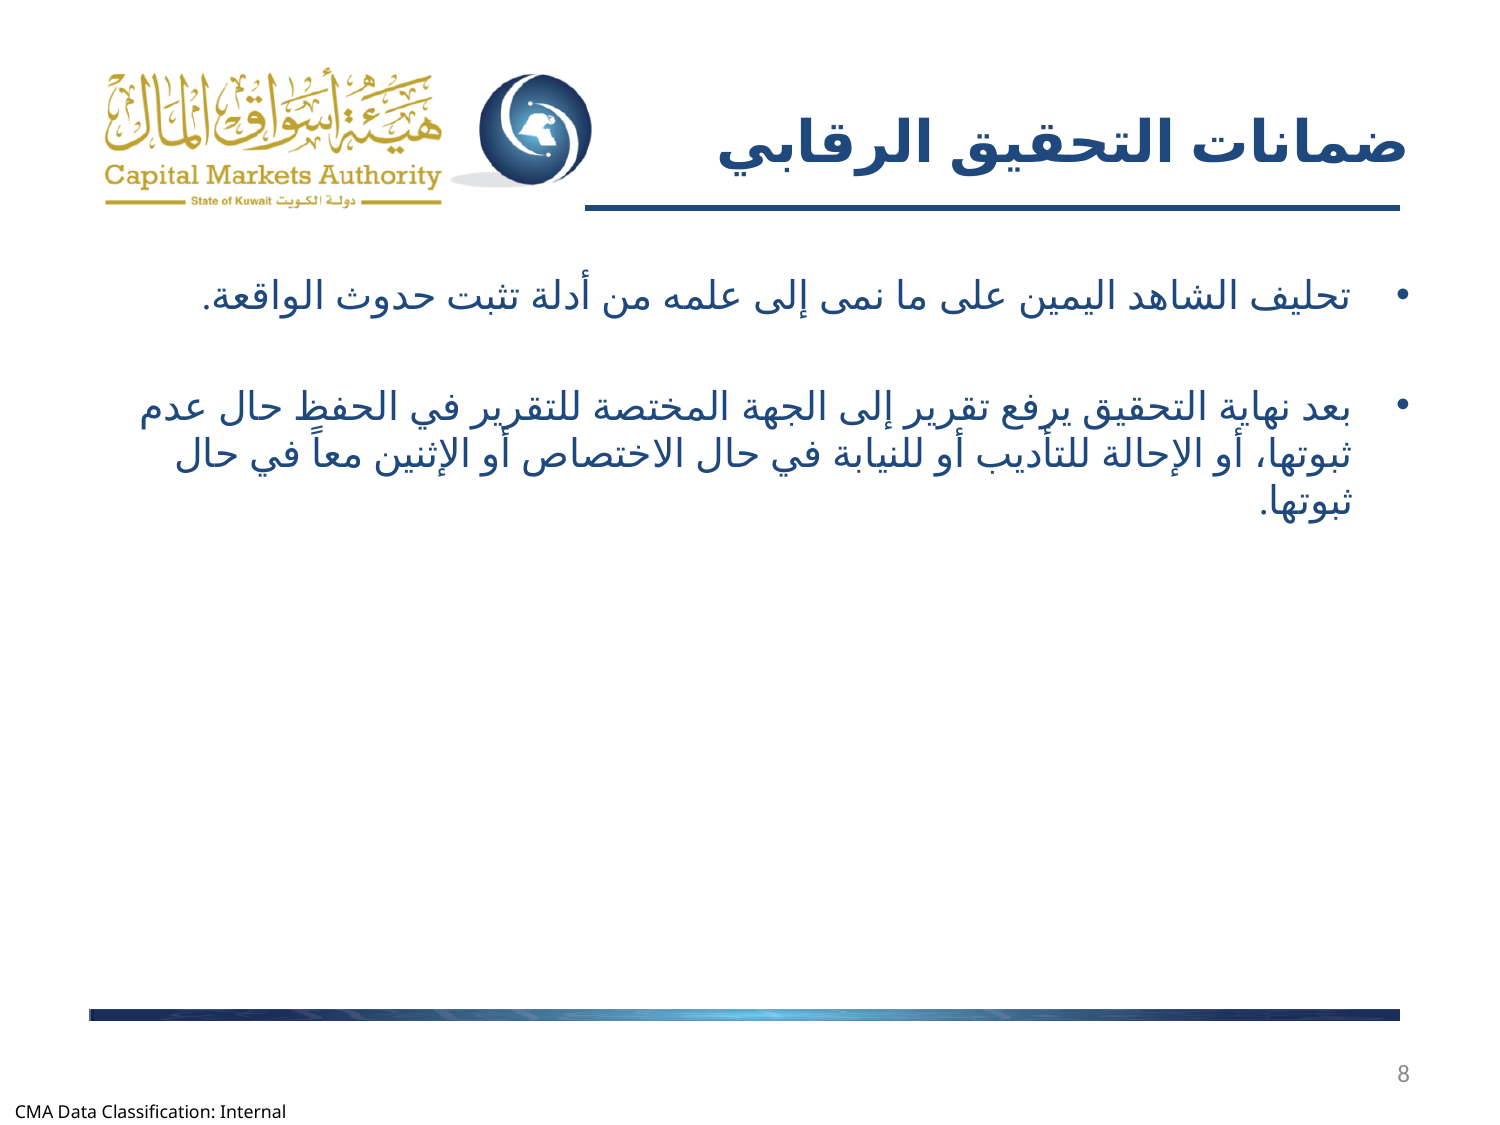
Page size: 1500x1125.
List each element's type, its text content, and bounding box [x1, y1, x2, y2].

list تحليف الشاهد اليمين على ما نمى إلى علمه من أدلة تثبت حدوث الواقعة. بعد نهاية التحقيق يرفع تقرير إلى الجهة المختصة للتقرير في الحفظ حال عدم ثبوتها، أو الإحالة للتأديب أو للنيابة في حال الاختصاص أو الإثنين معاً في حال ثبوتها. [75, 262, 1425, 1005]
title ضمانات التحقيق الرقابي [460, 45, 1425, 233]
slide_number 8 [1074, 1042, 1425, 1103]
picture [87, 1009, 1401, 1021]
picture [87, 62, 608, 213]
